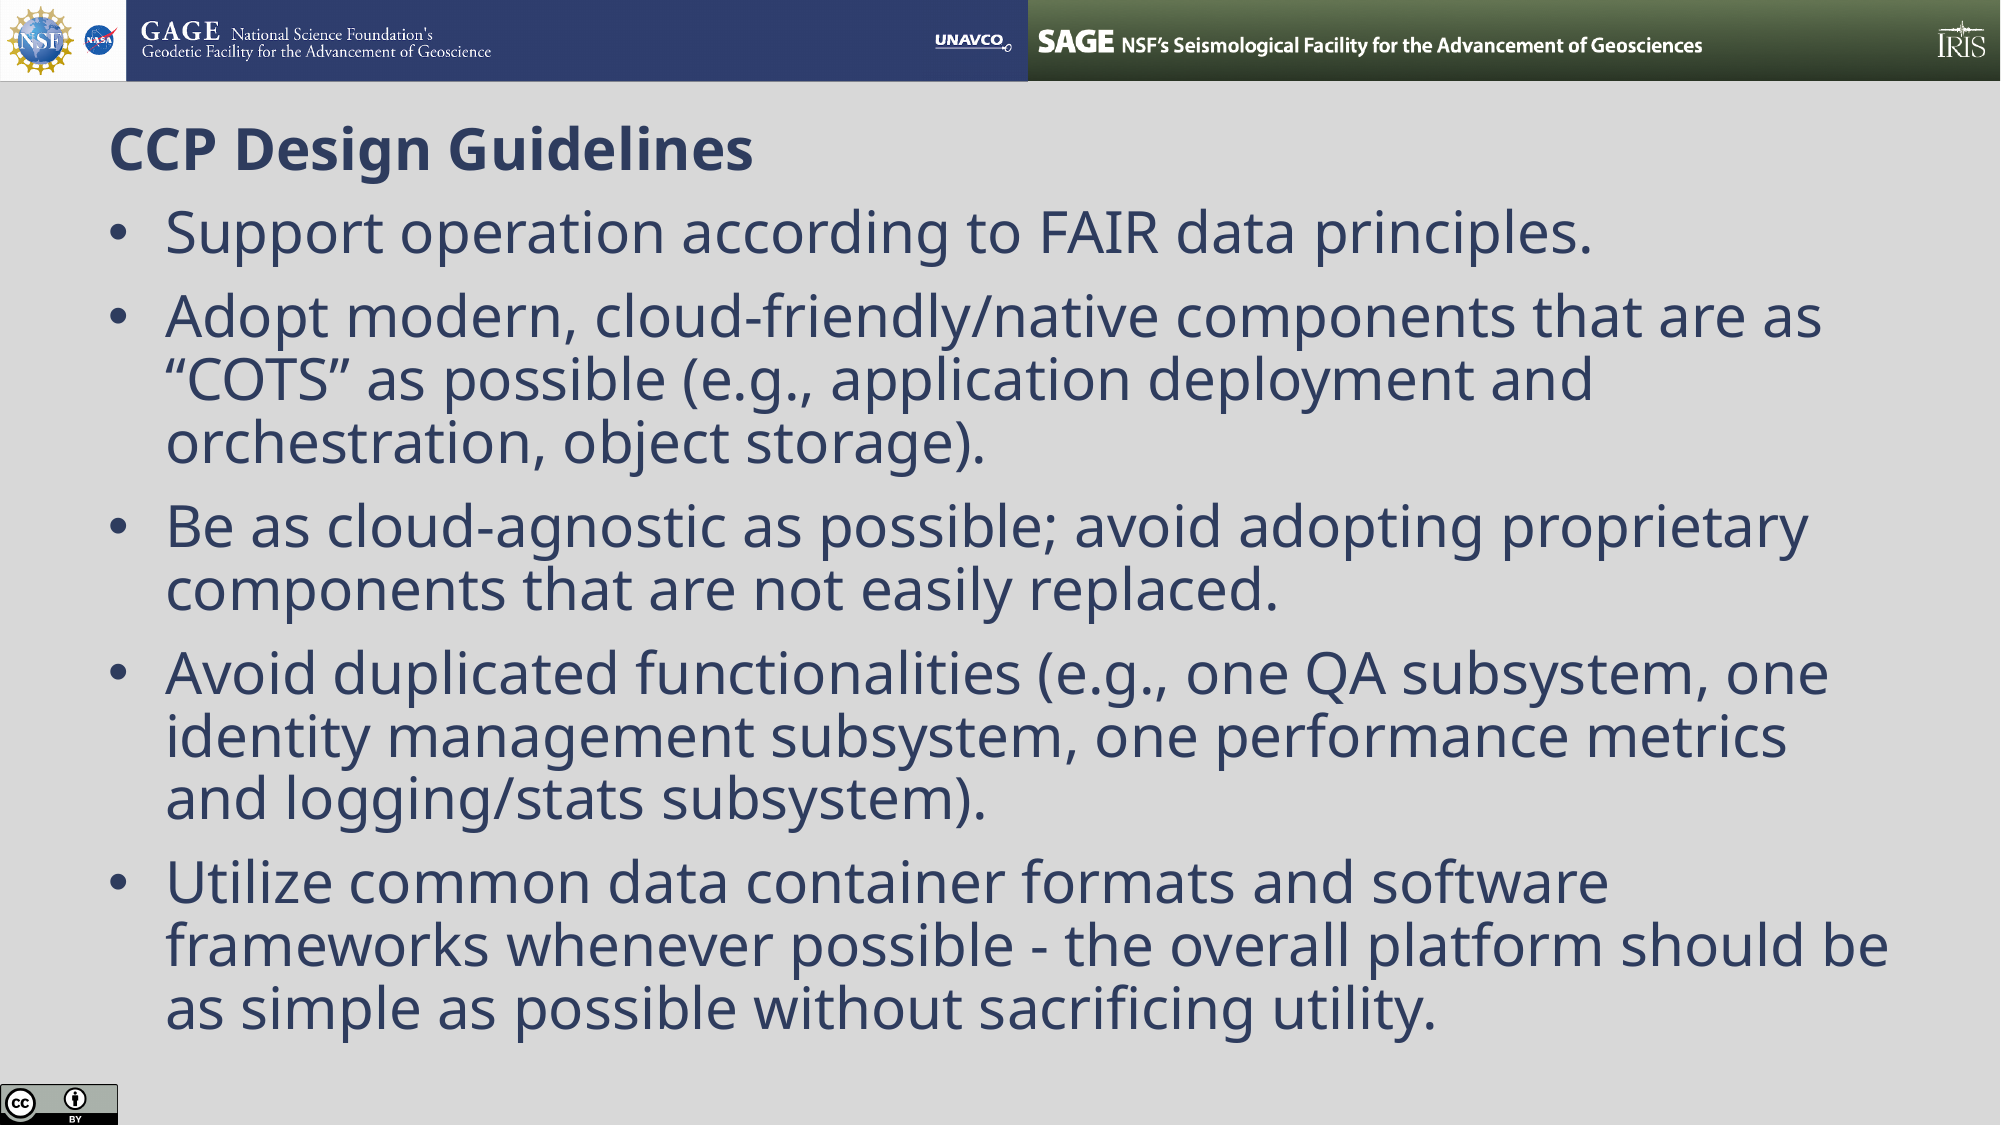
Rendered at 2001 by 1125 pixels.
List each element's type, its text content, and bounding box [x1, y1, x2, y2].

list CCP Design Guidelines Support operation according to FAIR data principles. Adopt modern, cloud-friendly/native components that are as “COTS” as possible (e.g., application deployment and orchestration, object storage). Be as cloud-agnostic as possible; avoid adopting proprietary components that are not easily replaced. Avoid duplicated functionalities (e.g., one QA subsystem, one identity management subsystem, one performance metrics and logging/stats subsystem). Utilize common data container formats and software frameworks whenever possible - the overall platform should be as simple as possible without sacrificing utility. [74, 112, 1919, 1078]
picture [0, 1084, 118, 1125]
picture [0, 0, 2001, 83]
